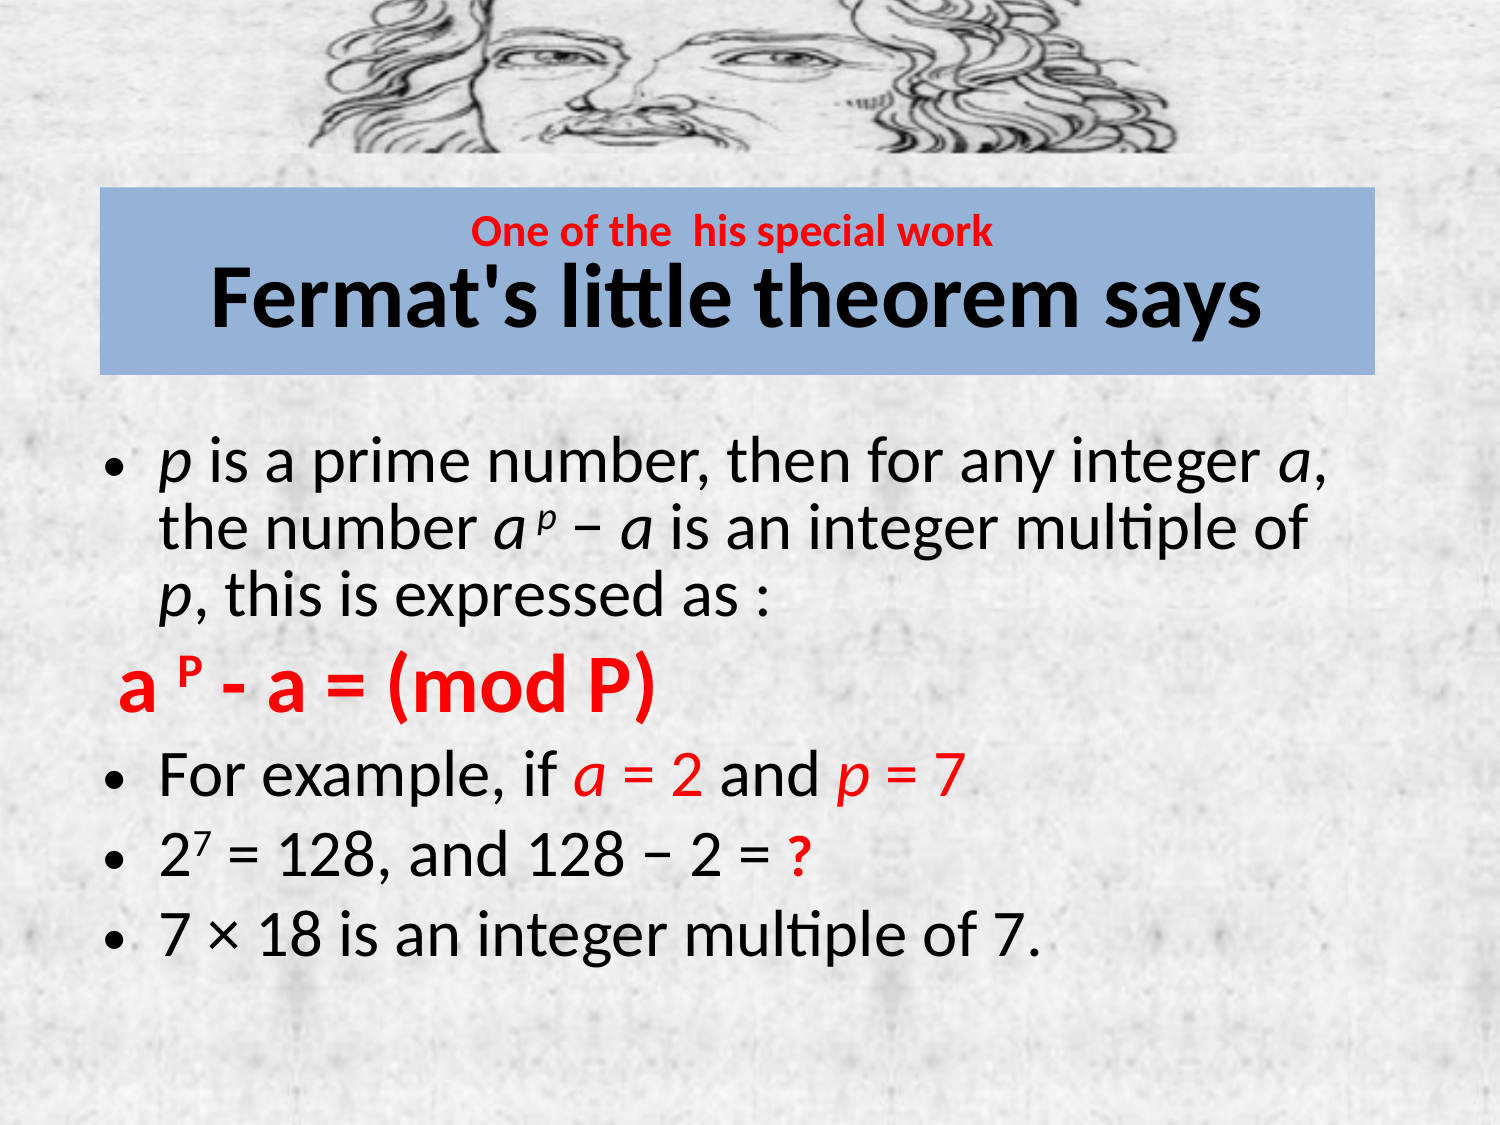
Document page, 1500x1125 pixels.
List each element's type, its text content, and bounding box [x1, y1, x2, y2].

list p is a prime number, then for any integer a, the number a p − a is an integer multiple of p, this is expressed as : a P - a = (mod P) For example, if a = 2 and p = 7 27 = 128, and 128 − 2 = ? 7 × 18 is an integer multiple of 7. [87, 425, 1363, 1125]
title One of the his special work Fermat's little theorem says [99, 187, 1375, 375]
picture [0, 0, 1500, 1125]
